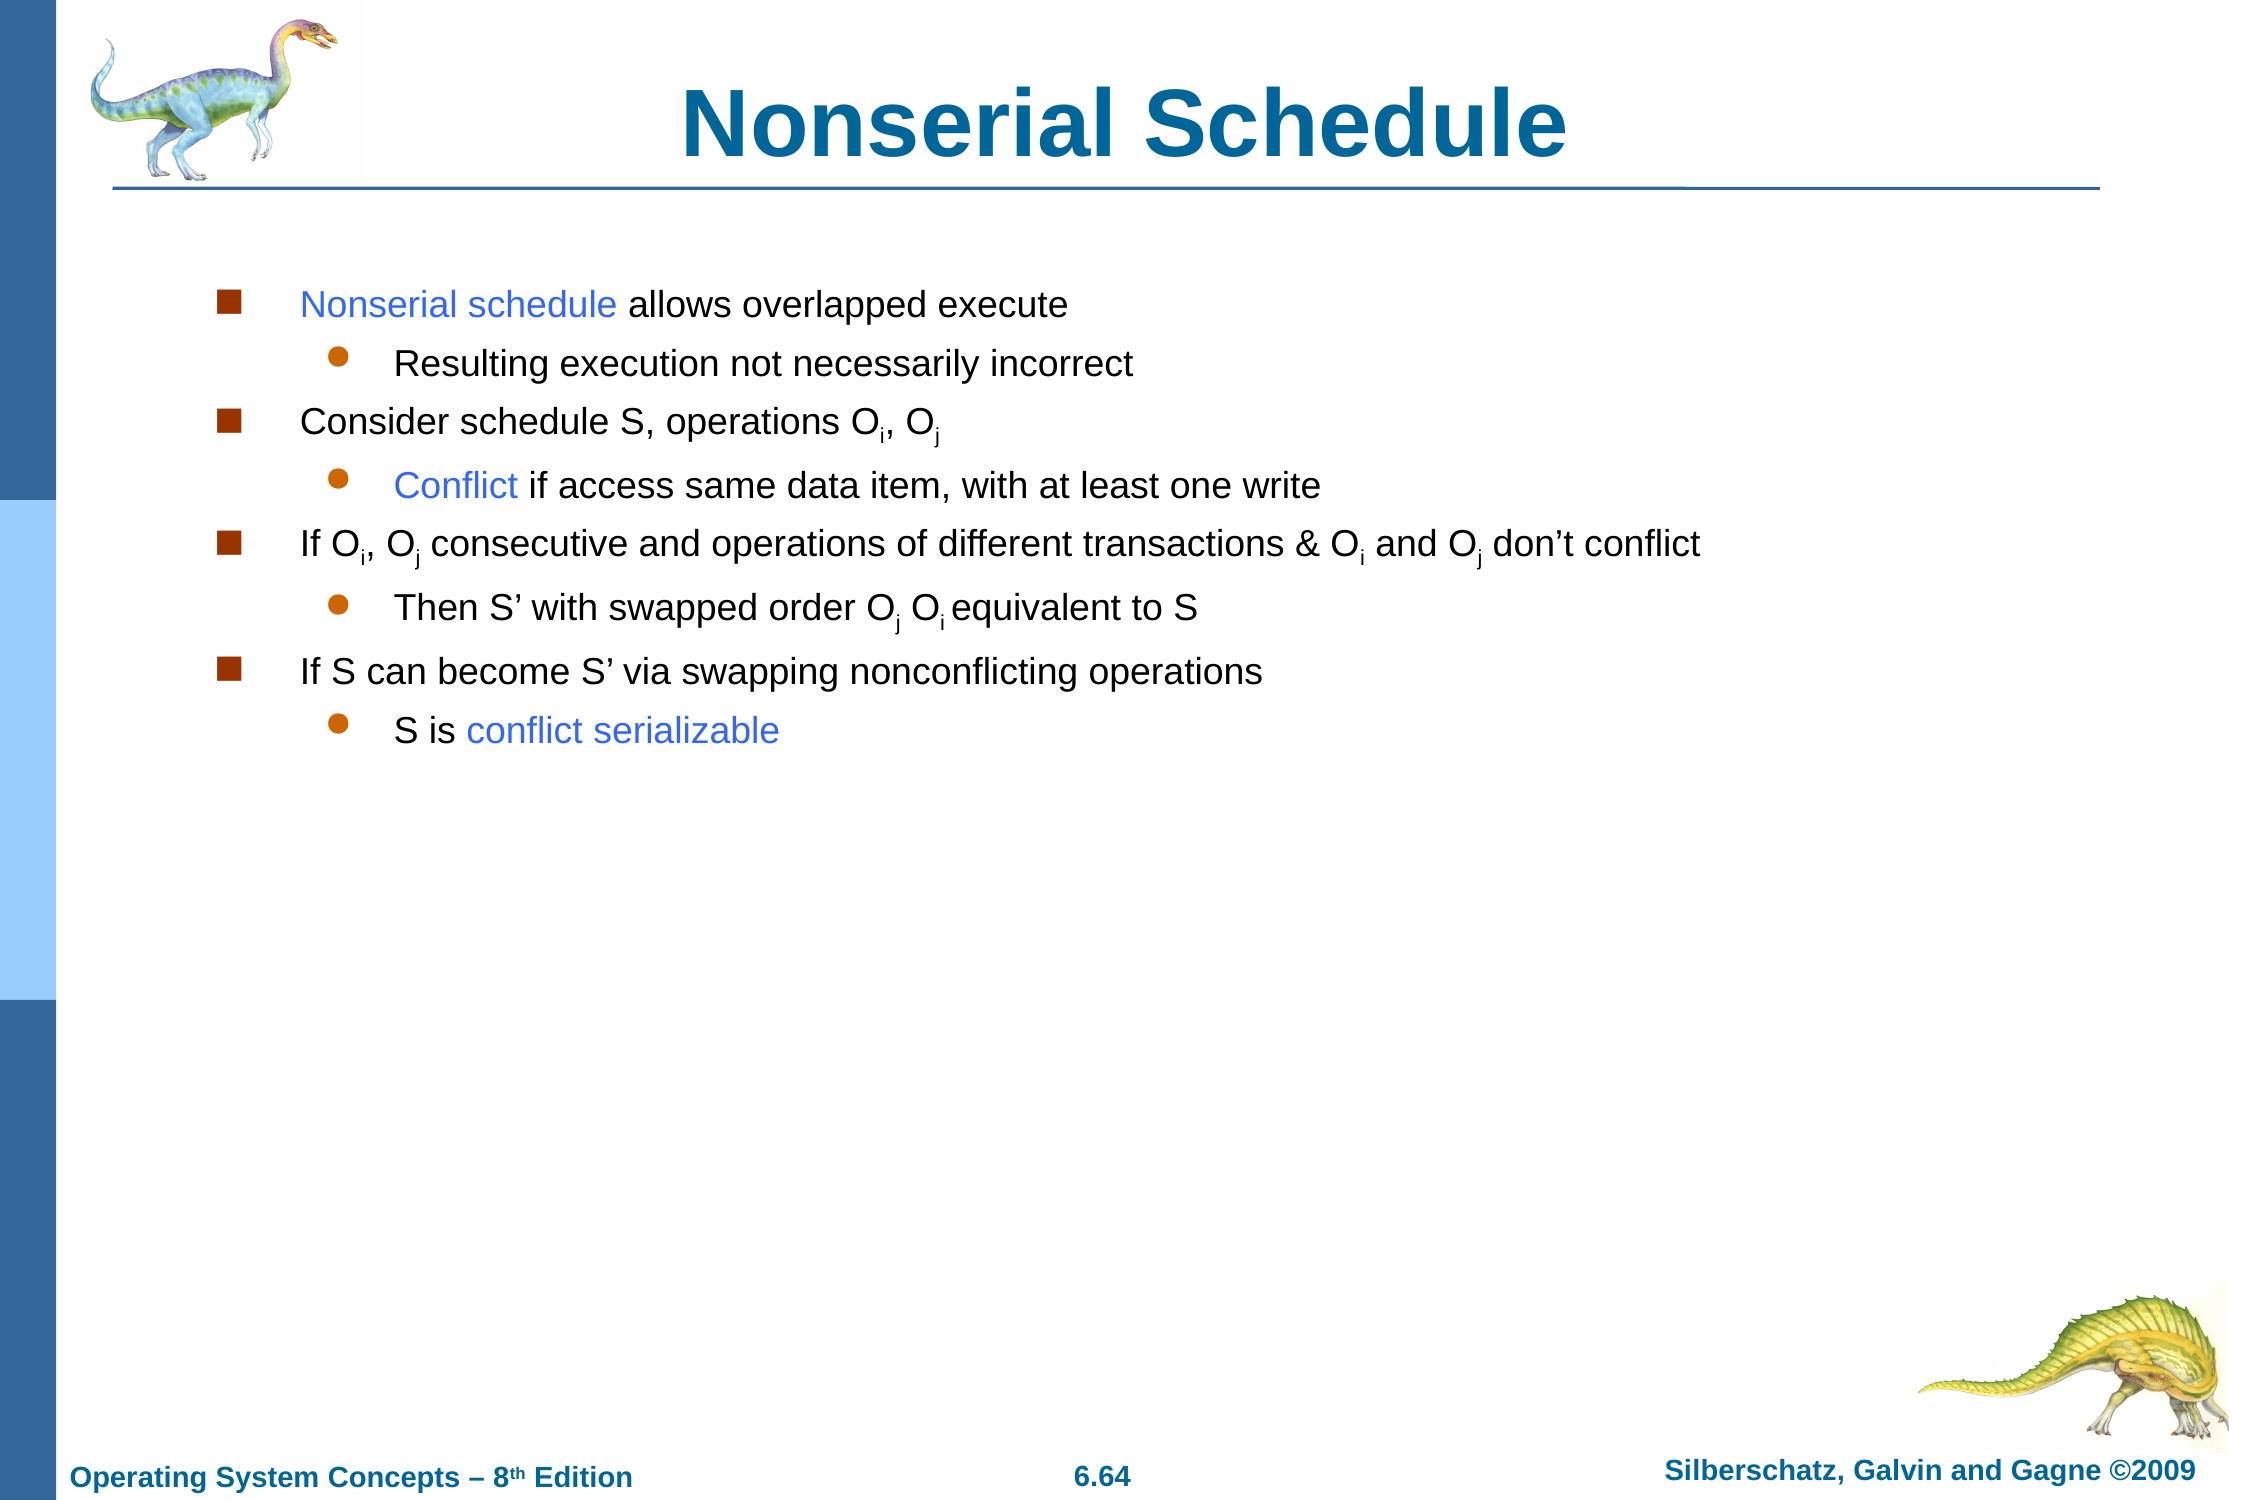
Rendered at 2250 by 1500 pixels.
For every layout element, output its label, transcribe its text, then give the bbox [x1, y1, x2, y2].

title Nonserial Schedule [112, 60, 2138, 187]
picture [70, 0, 365, 199]
list Nonserial schedule allows overlapped execute Resulting execution not necessarily incorrect Consider schedule S, operations Oi, Oj Conflict if access same data item, with at least one write If Oi, Oj consecutive and operations of different transactions & Oi and Oj don’t conflict Then S’ with swapped order Oj Oi equivalent to S If S can become S’ via swapping nonconflicting operations S is conflict serializable [198, 269, 2224, 1261]
picture [1913, 1279, 2229, 1453]
